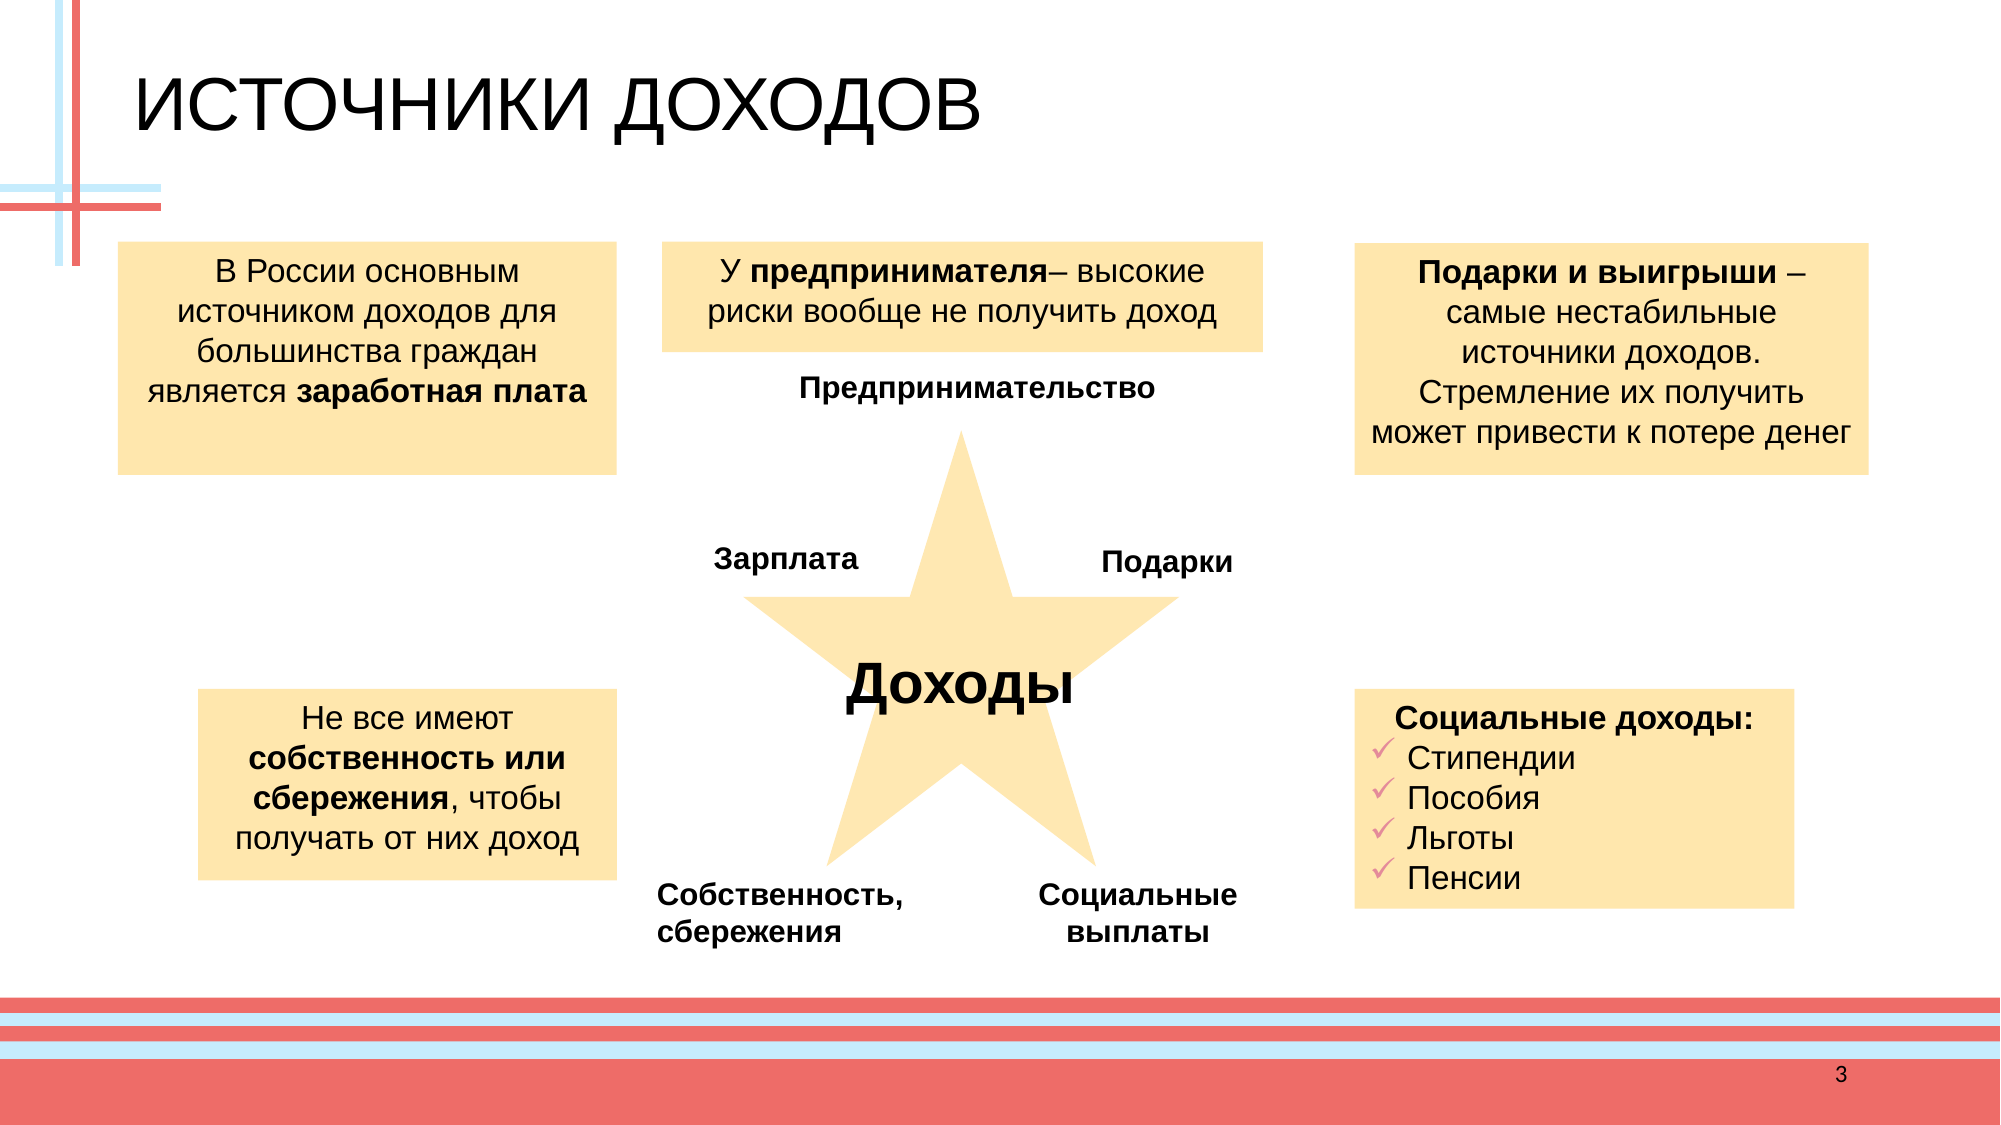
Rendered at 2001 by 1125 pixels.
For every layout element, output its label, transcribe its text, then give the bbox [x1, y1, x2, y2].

text_box Предпринимательство [784, 359, 1139, 436]
text_box В России основным источником доходов для большинства граждан является заработная плата [117, 241, 617, 475]
text_box Доходы [754, 436, 1164, 866]
title ИСТОЧНИКИ ДОХОДОВ [118, 58, 1863, 168]
slide_number 3 [1412, 1042, 1863, 1103]
text_box Социальные выплаты [1022, 866, 1254, 942]
text_box Зарплата [698, 531, 870, 607]
text_box Не все имеют собственность или сбережения, чтобы получать от них доход [198, 688, 617, 881]
text_box Собственность, сбережения [642, 866, 899, 951]
text_box У предпринимателя– высокие риски вообще не получить доход [662, 241, 1263, 353]
text_box Подарки и выигрыши – самые нестабильные источники доходов. Стремление их получить может привести к потере денег [1354, 243, 1869, 475]
text_box Подарки [1086, 533, 1254, 610]
list Социальные доходы: Стипендии Пособия Льготы Пенсии [1354, 688, 1795, 909]
